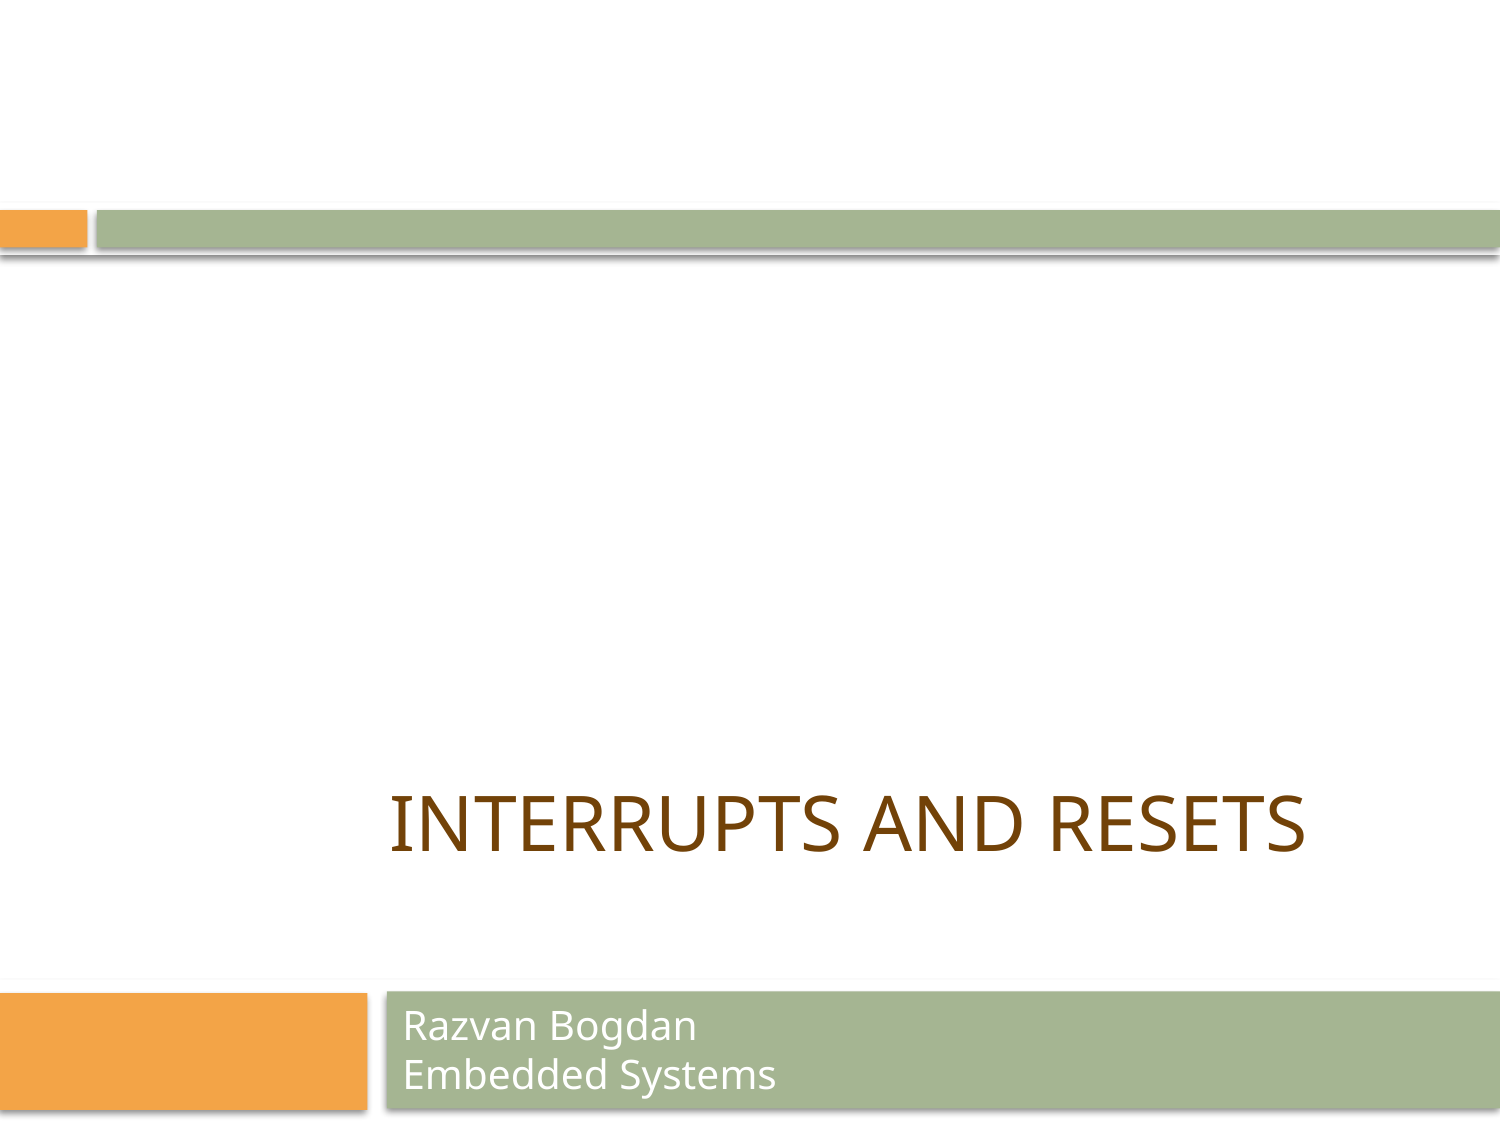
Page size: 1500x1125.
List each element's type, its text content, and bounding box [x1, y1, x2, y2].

subtitle Razvan Bogdan Embedded Systems [387, 992, 1488, 1105]
title Interrupts and resets [375, 712, 1438, 950]
